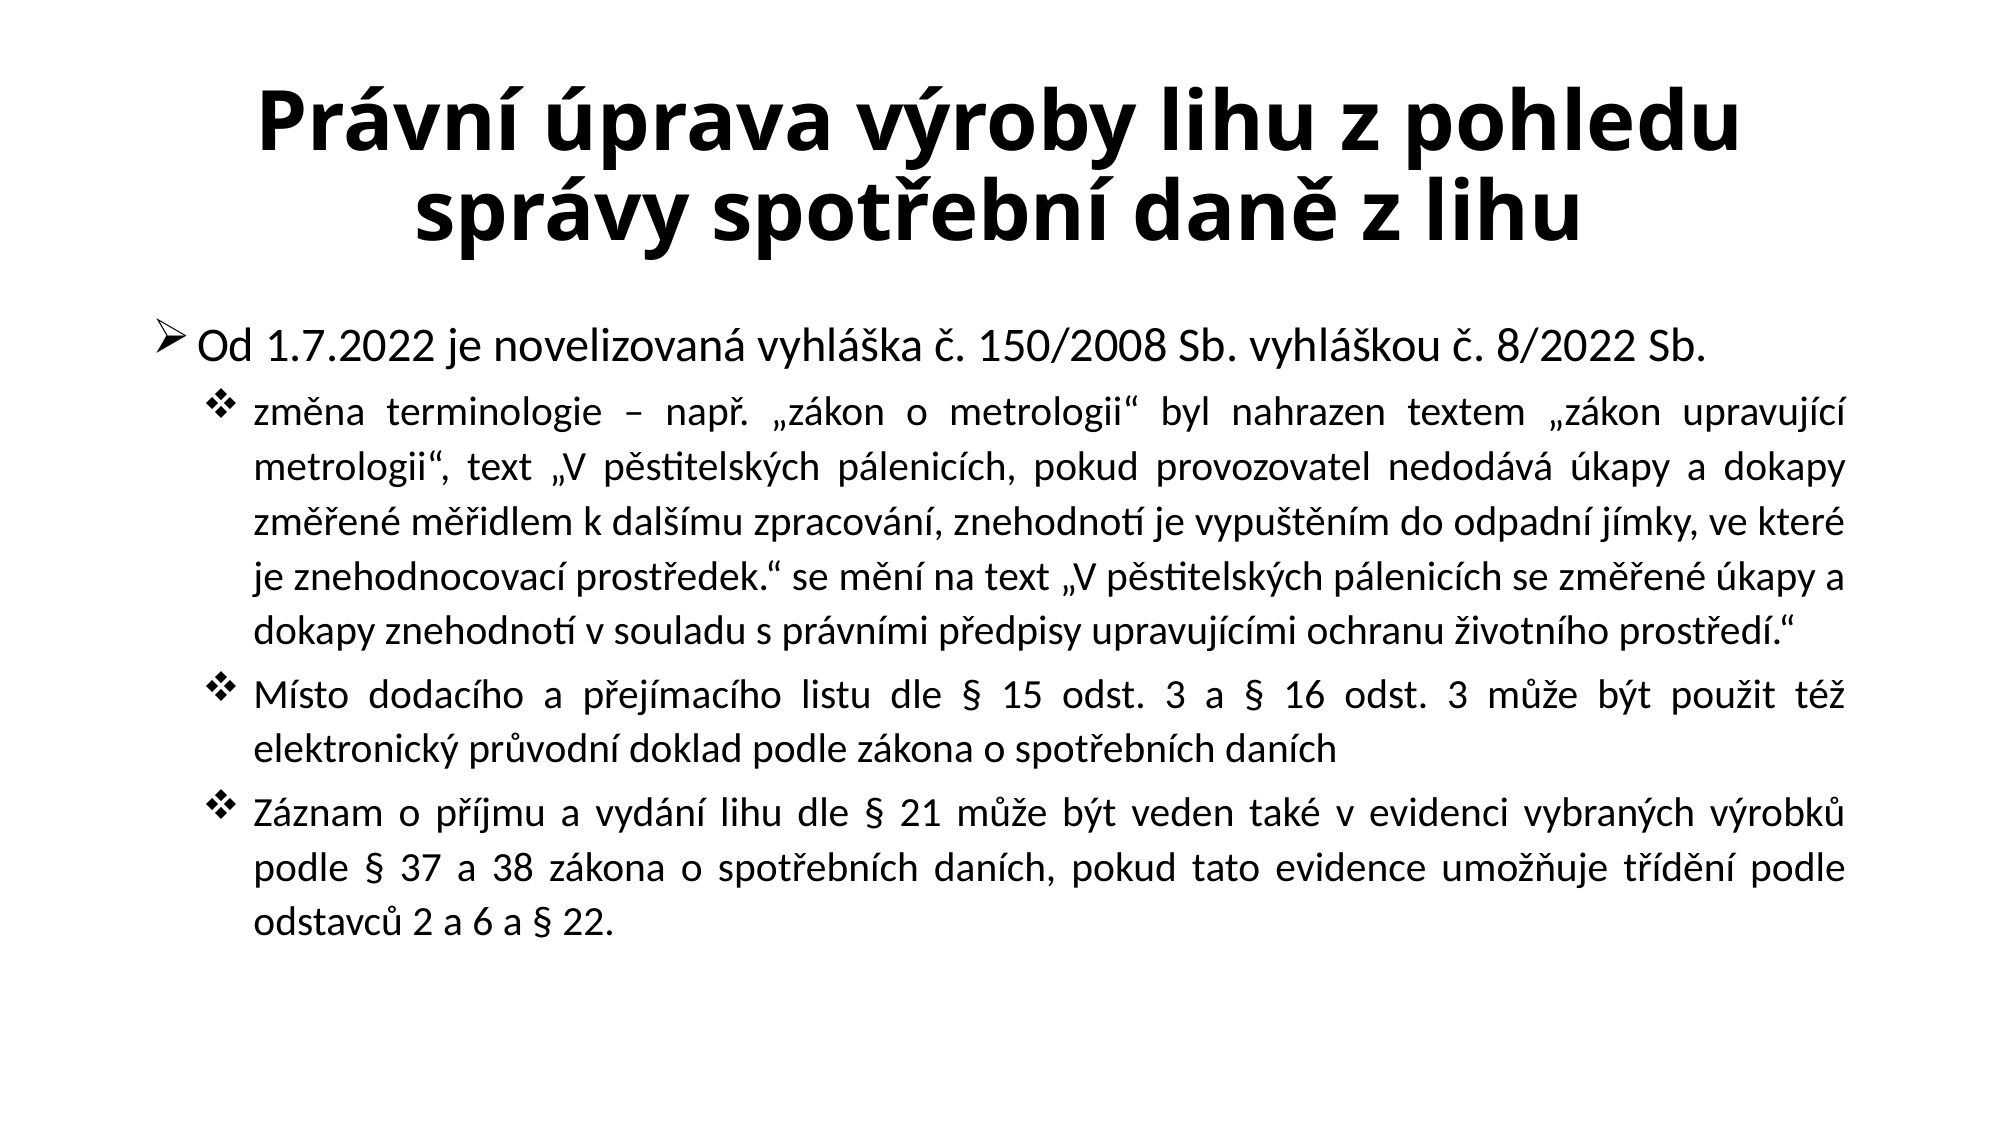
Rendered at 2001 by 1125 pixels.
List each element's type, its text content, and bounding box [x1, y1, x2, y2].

title Právní úprava výroby lihu z pohledu správy spotřební daně z lihu [137, 59, 1863, 278]
list Od 1.7.2022 je novelizovaná vyhláška č. 150/2008 Sb. vyhláškou č. 8/2022 Sb. změna terminologie – např. „zákon o metrologii“ byl nahrazen textem „zákon upravující metrologii“, text „V pěstitelských pálenicích, pokud provozovatel nedodává úkapy a dokapy změřené měřidlem k dalšímu zpracování, znehodnotí je vypuštěním do odpadní jímky, ve které je znehodnocovací prostředek.“ se mění na text „V pěstitelských pálenicích se změřené úkapy a dokapy znehodnotí v souladu s právními předpisy upravujícími ochranu životního prostředí.“ Místo dodacího a přejímacího listu dle § 15 odst. 3 a § 16 odst. 3 může být použit též elektronický průvodní doklad podle zákona o spotřebních daních Záznam o příjmu a vydání lihu dle § 21 může být veden také v evidenci vybraných výrobků podle § 37 a 38 zákona o spotřebních daních, pokud tato evidence umožňuje třídění podle odstavců 2 a 6 a § 22. [137, 299, 1863, 1014]
